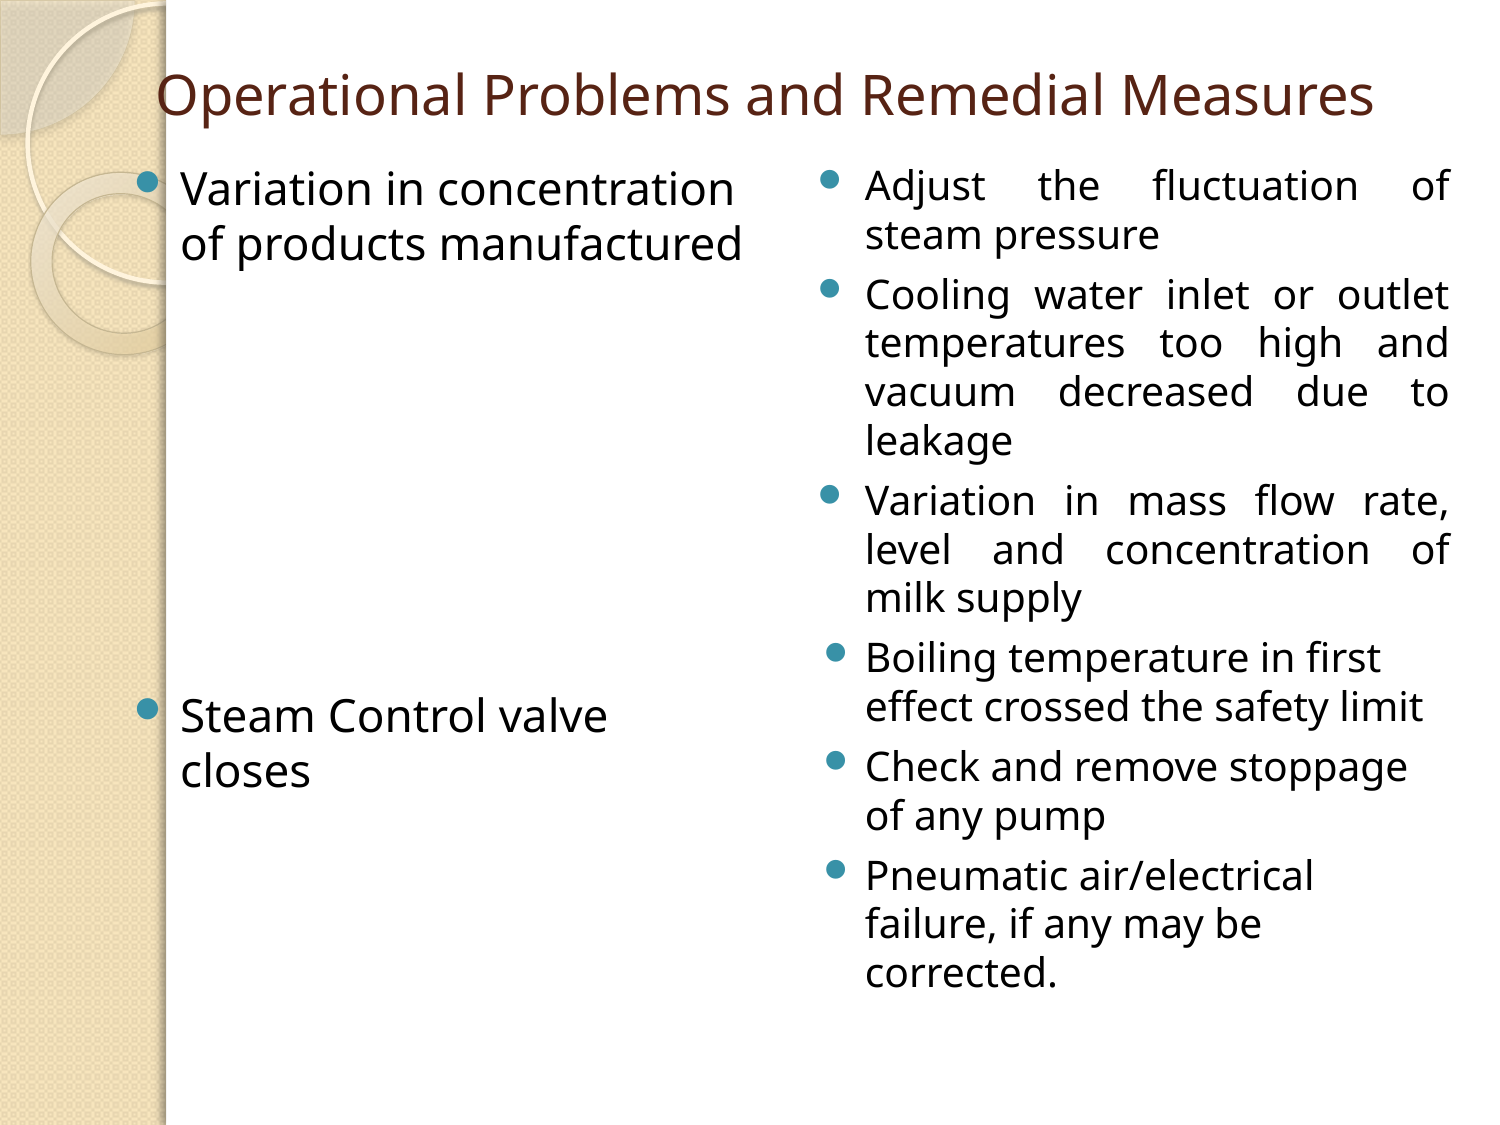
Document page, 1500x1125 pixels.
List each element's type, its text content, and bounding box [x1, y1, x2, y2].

list Adjust the fluctuation of steam pressure Cooling water inlet or outlet temperatures too high and vacuum decreased due to leakage Variation in mass flow rate, level and concentration of milk supply Boiling temperature in first effect crossed the safety limit Check and remove stoppage of any pump Pneumatic air/electrical failure, if any may be corrected. [796, 152, 1466, 1015]
title Operational Problems and Remedial Measures [140, 45, 1466, 141]
list Variation in concentration of products manufactured Steam Control valve closes [105, 152, 762, 1015]
